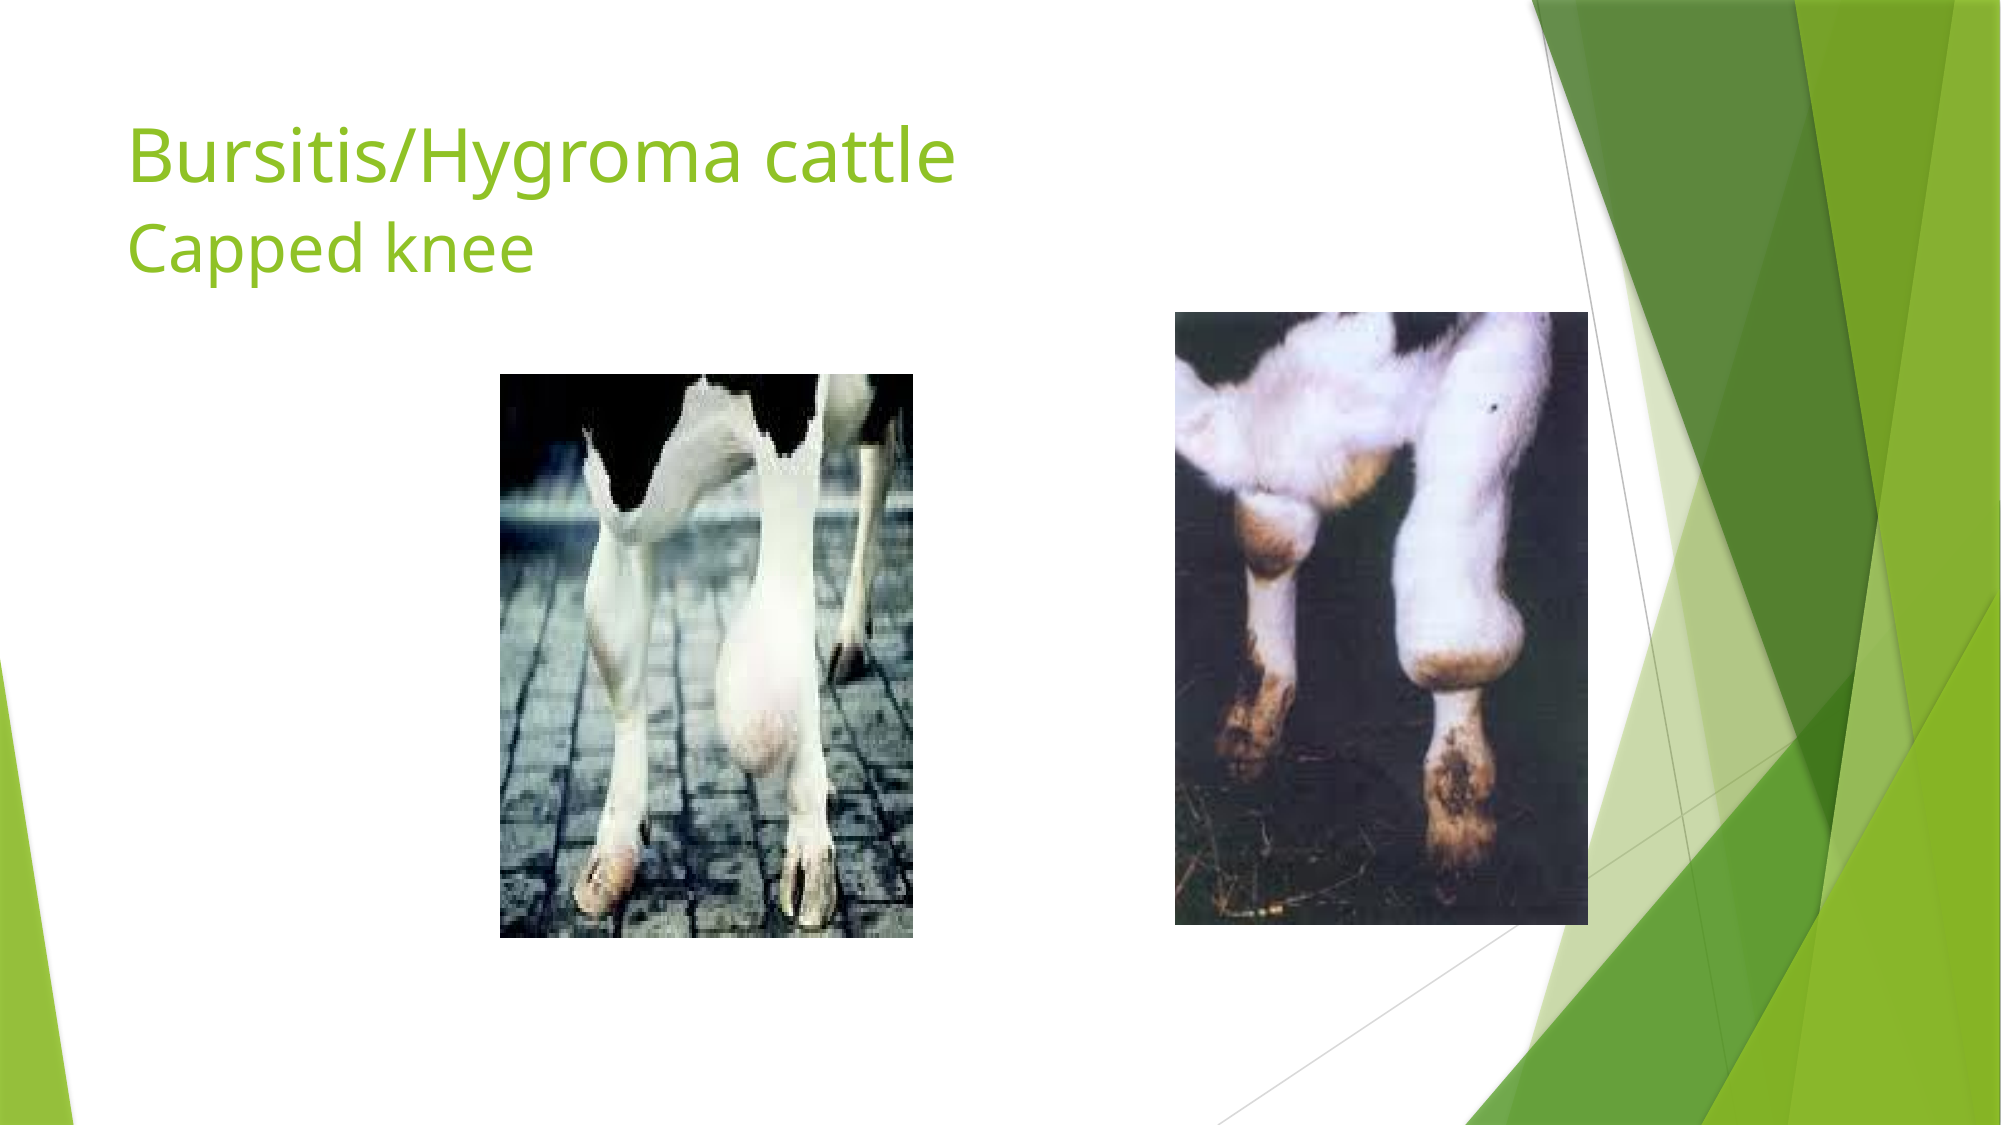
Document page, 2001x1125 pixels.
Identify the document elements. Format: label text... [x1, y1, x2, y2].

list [499, 374, 913, 938]
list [1174, 311, 1588, 926]
title Bursitis/Hygroma cattle Capped knee [111, 99, 1522, 317]
